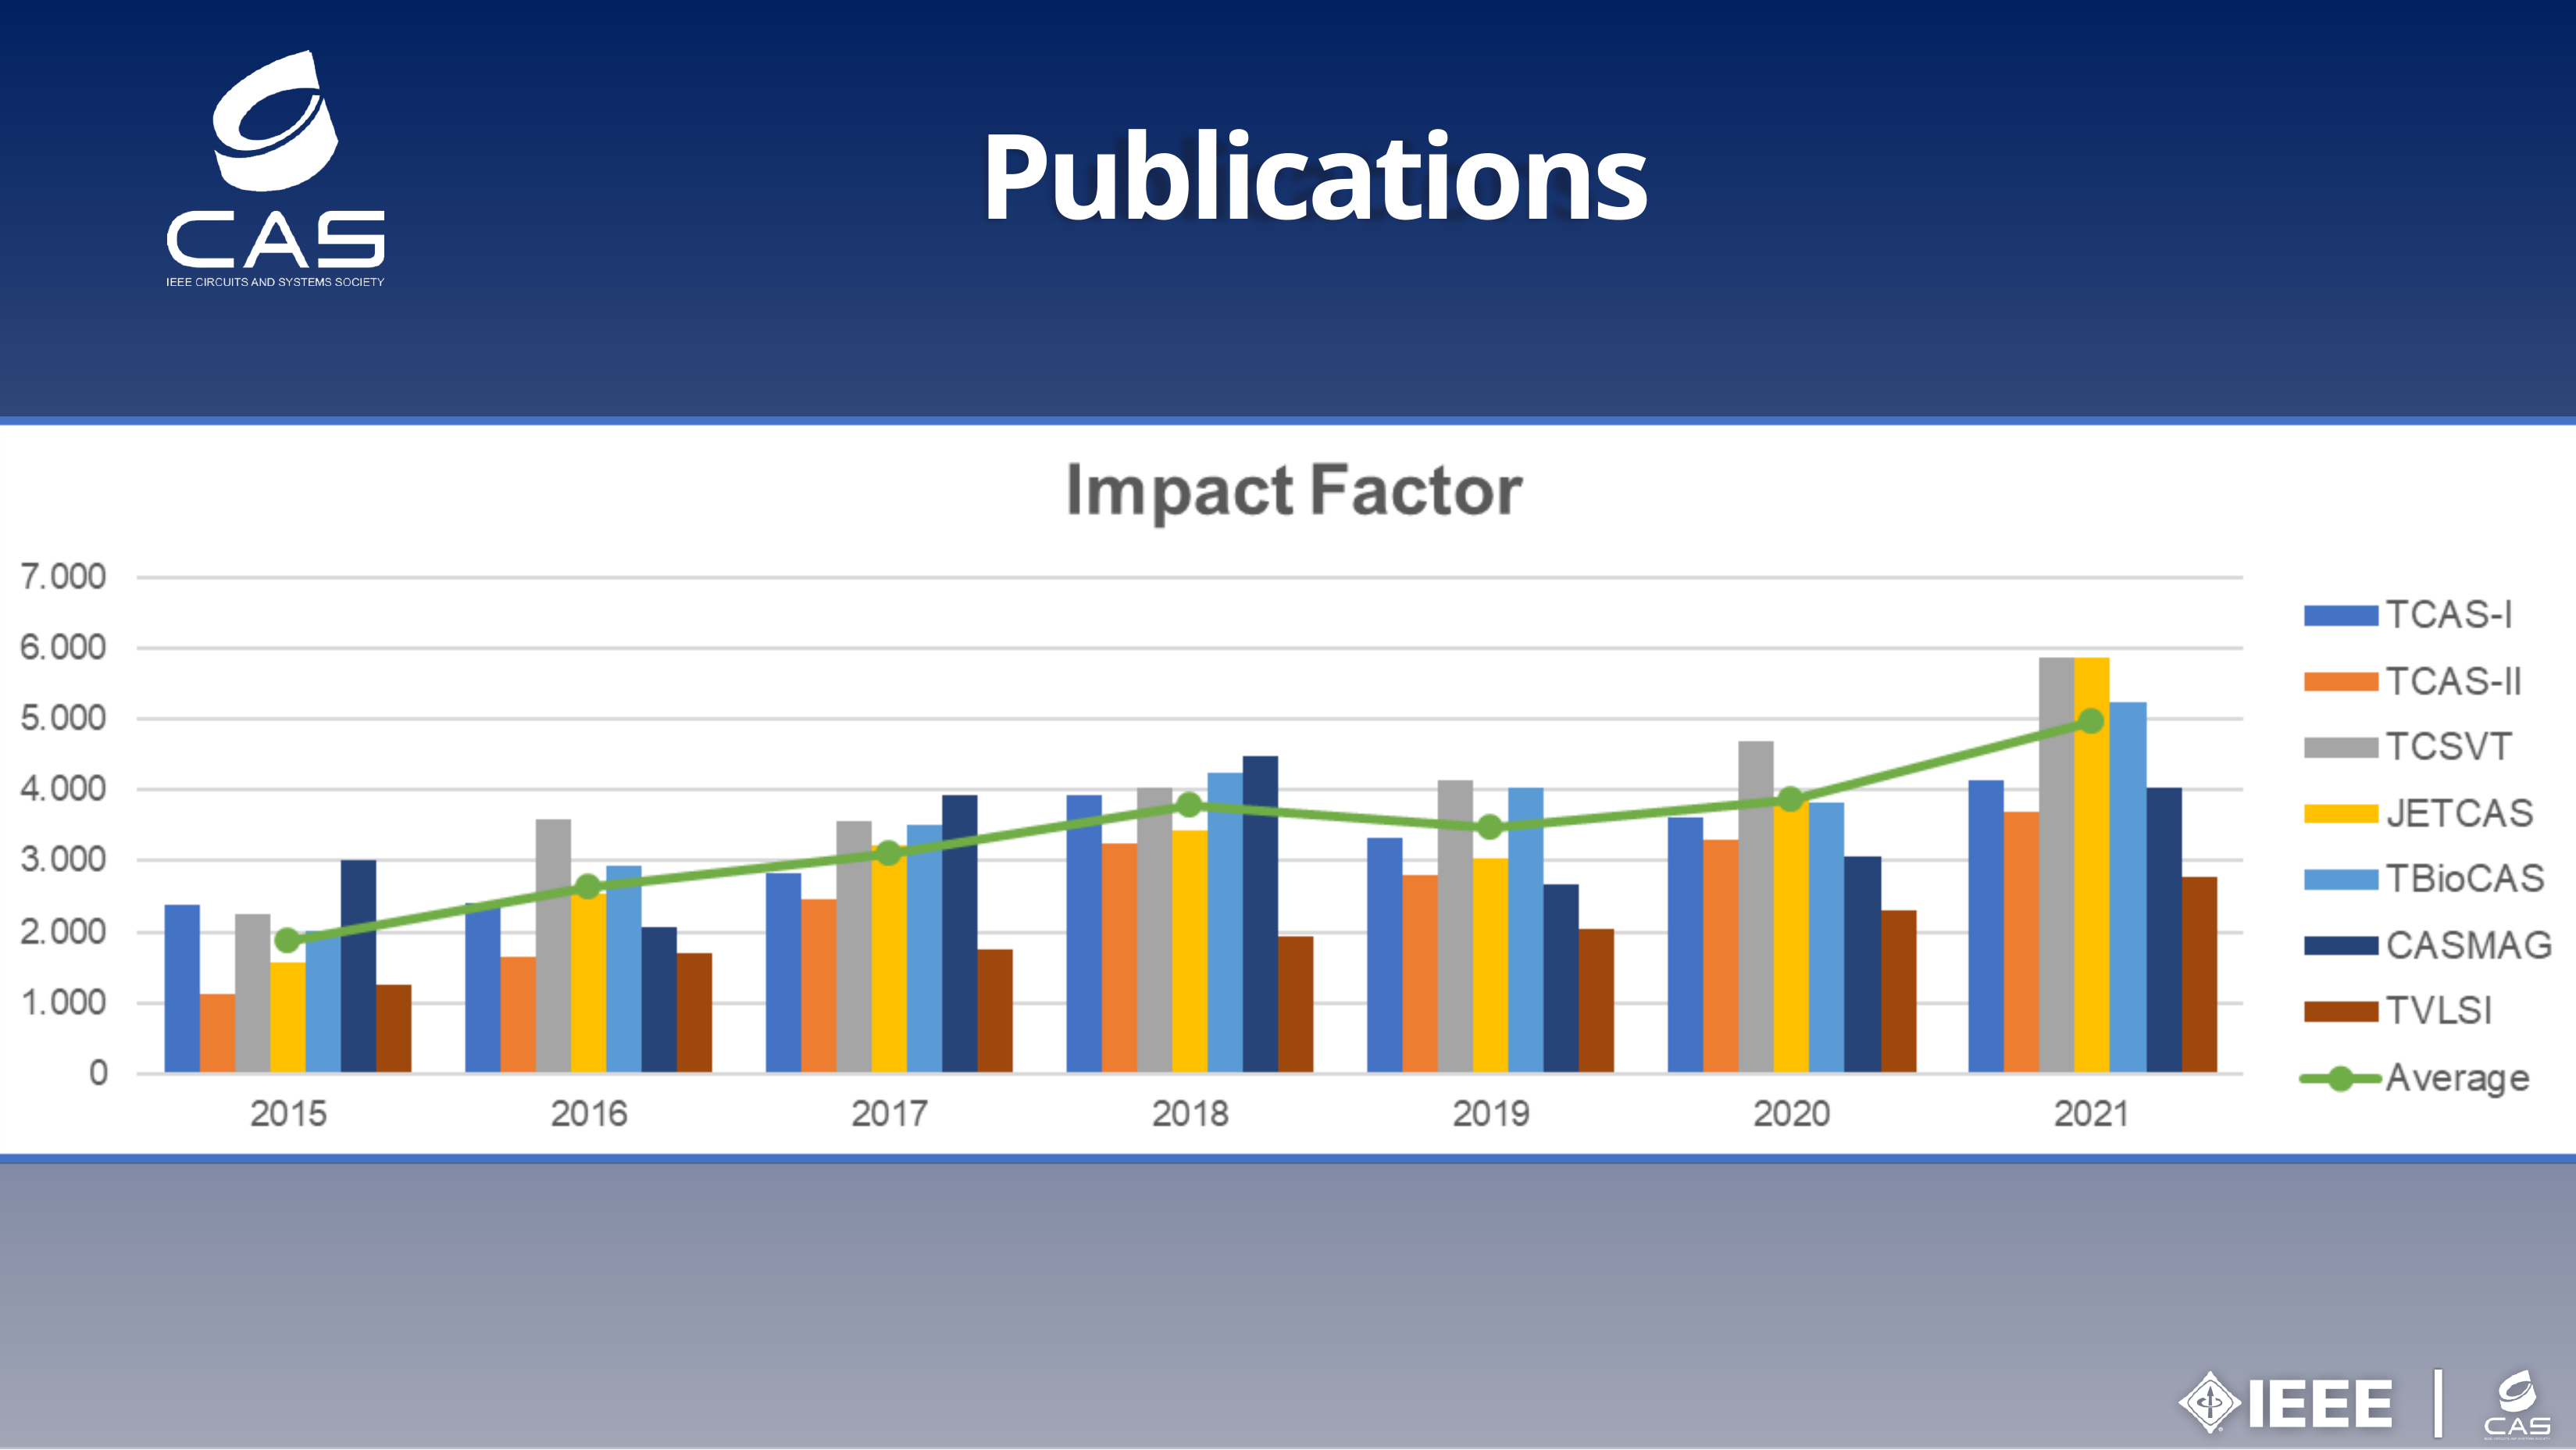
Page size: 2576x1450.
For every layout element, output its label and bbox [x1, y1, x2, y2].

picture [167, 50, 384, 286]
text_box [0, 0, 2576, 1450]
